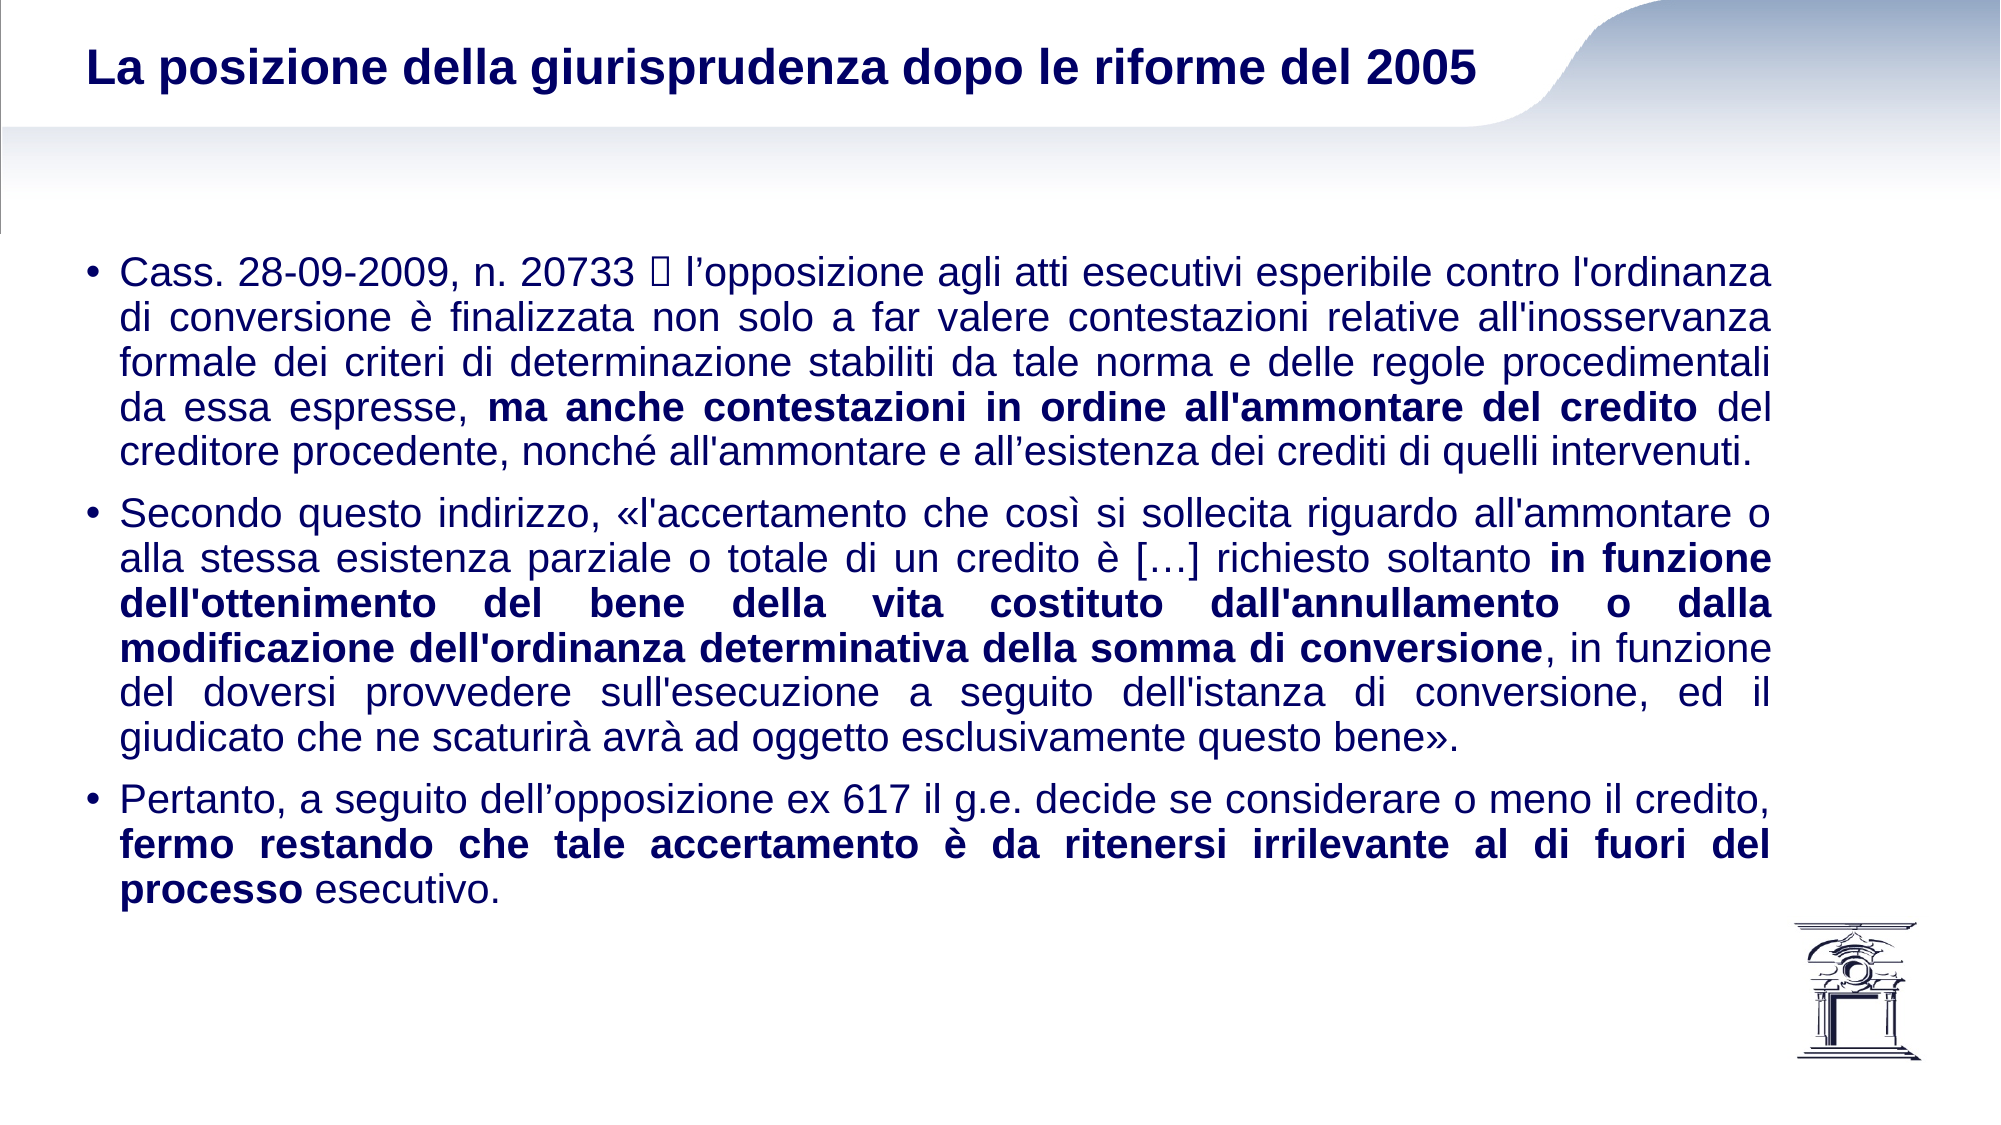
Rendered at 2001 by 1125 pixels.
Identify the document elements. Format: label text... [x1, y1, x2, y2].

picture [1787, 916, 1929, 1063]
picture [0, 0, 2000, 234]
list Cass. 28-09-2009, n. 20733  l’opposizione agli atti esecutivi esperibile contro l'ordinanza di conversione è finalizzata non solo a far valere contestazioni relative all'inosservanza formale dei criteri di determinazione stabiliti da tale norma e delle regole procedimentali da essa espresse, ma anche contestazioni in ordine all'ammontare del credito del creditore procedente, nonché all'ammontare e all’esistenza dei crediti di quelli intervenuti. Secondo questo indirizzo, «l'accertamento che così si sollecita riguardo all'ammontare o alla stessa esistenza parziale o totale di un credito è […] richiesto soltanto in funzione dell'ottenimento del bene della vita costituto dall'annullamento o dalla modificazione dell'ordinanza determinativa della somma di conversione, in funzione del doversi provvedere sull'esecuzione a seguito dell'istanza di conversione, ed il giudicato che ne scaturirà avrà ad oggetto esclusivamente questo bene». Pertanto, a seguito dell’opposizione ex 617 il g.e. decide se considerare o meno il credito, fermo restando che tale accertamento è da ritenersi irrilevante al di fuori del processo esecutivo. [70, 243, 1788, 986]
title La posizione della giurisprudenza dopo le riforme del 2005 [70, 34, 1520, 104]
